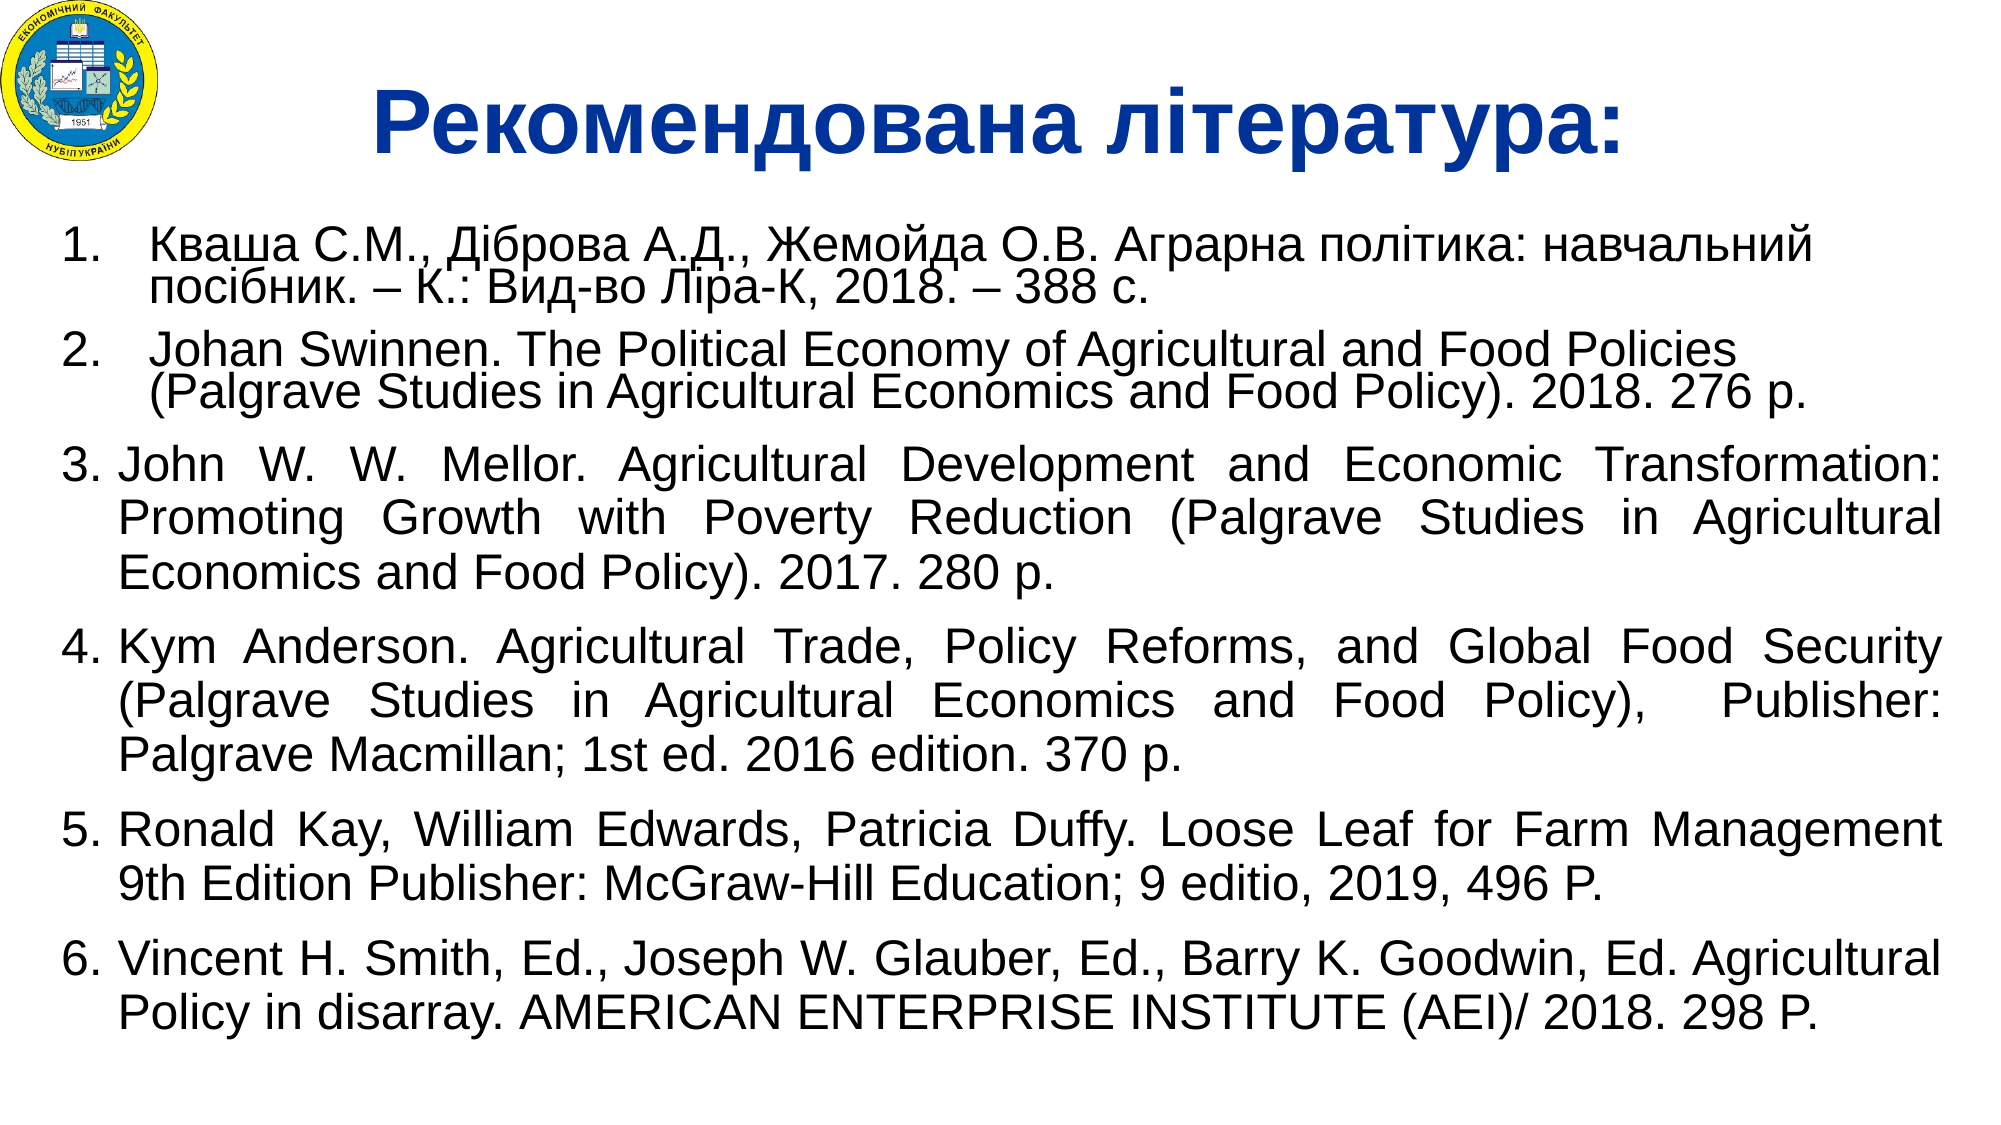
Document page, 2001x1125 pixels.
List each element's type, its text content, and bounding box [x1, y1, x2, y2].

list Кваша С.М., Діброва А.Д., Жемойда О.В. Аграрна політика: навчальний посібник. – К.: Вид-во Ліра-К, 2018. – 388 с. Johan Swinnen. The Political Economy of Agricultural and Food Policies (Palgrave Studies in Agricultural Economics and Food Policy). 2018. 276 p. John W. W. Mellor. Agricultural Development and Economic Transformation: Promoting Growth with Poverty Reduction (Palgrave Studies in Agricultural Economics and Food Policy). 2017. 280 p. Kym Anderson. Agricultural Trade, Policy Reforms, and Global Food Security (Palgrave Studies in Agricultural Economics and Food Policy), Publisher: Palgrave Macmillan; 1st ed. 2016 edition. 370 p. Ronald Kay, William Edwards, Patricia Duffy. Loose Leaf for Farm Management 9th Edition Publisher: McGraw-Hill Education; 9 editio, 2019, 496 P. Vincent H. Smith, Ed., Joseph W. Glauber, Ed., Barry K. Goodwin, Ed. Agricultural Policy in disarray. AMERICAN ENTERPRISE INSTITUTE (AEI)/ 2018. 298 P. [46, 220, 1959, 1125]
picture [0, 0, 158, 161]
title Рекомендована література: [137, 59, 1863, 189]
